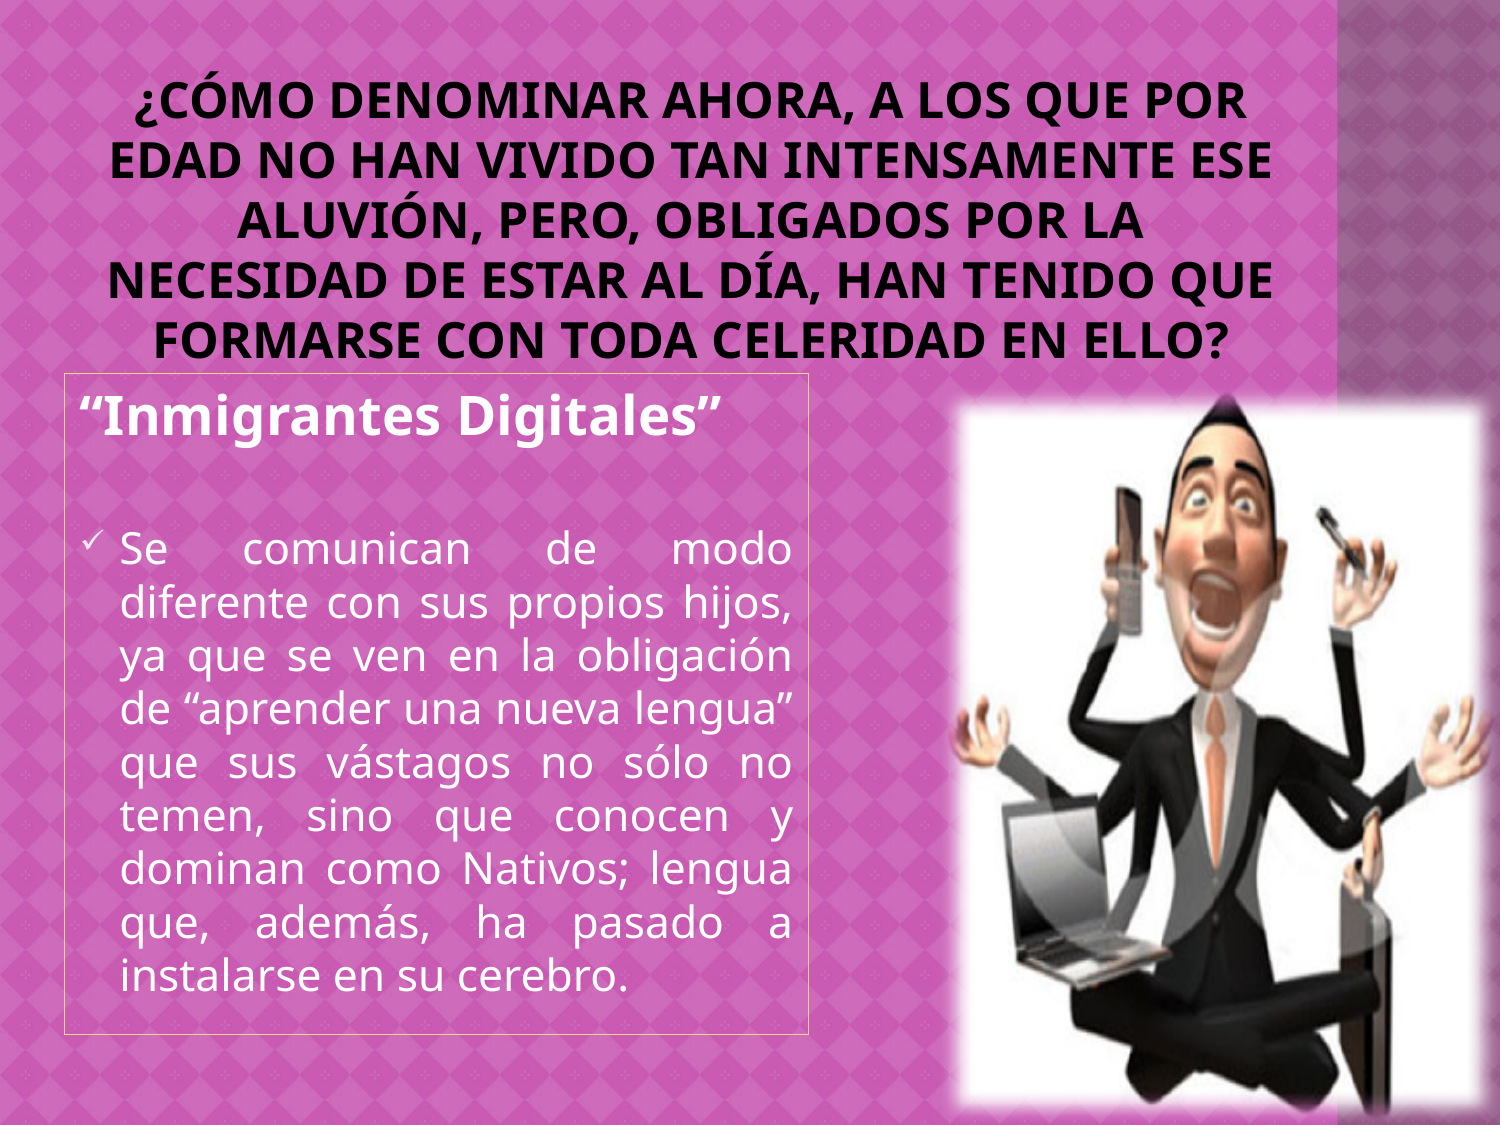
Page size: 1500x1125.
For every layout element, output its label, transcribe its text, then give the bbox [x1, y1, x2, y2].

picture [938, 384, 1500, 1125]
title ¿Cómo denominar ahora, a los que por edad no han vivido tan intensamente ese aluvión, pero, obligados por la necesidad de estar al día, han tenido que formarse con toda celeridad en ello? [88, 42, 1294, 369]
list “Inmigrantes Digitales” Se comunican de modo diferente con sus propios hijos, ya que se ven en la obligación de “aprender una nueva lengua” que sus vástagos no sólo no temen, sino que conocen y dominan como Nativos; lengua que, además, ha pasado a instalarse en su cerebro. [64, 373, 809, 1035]
